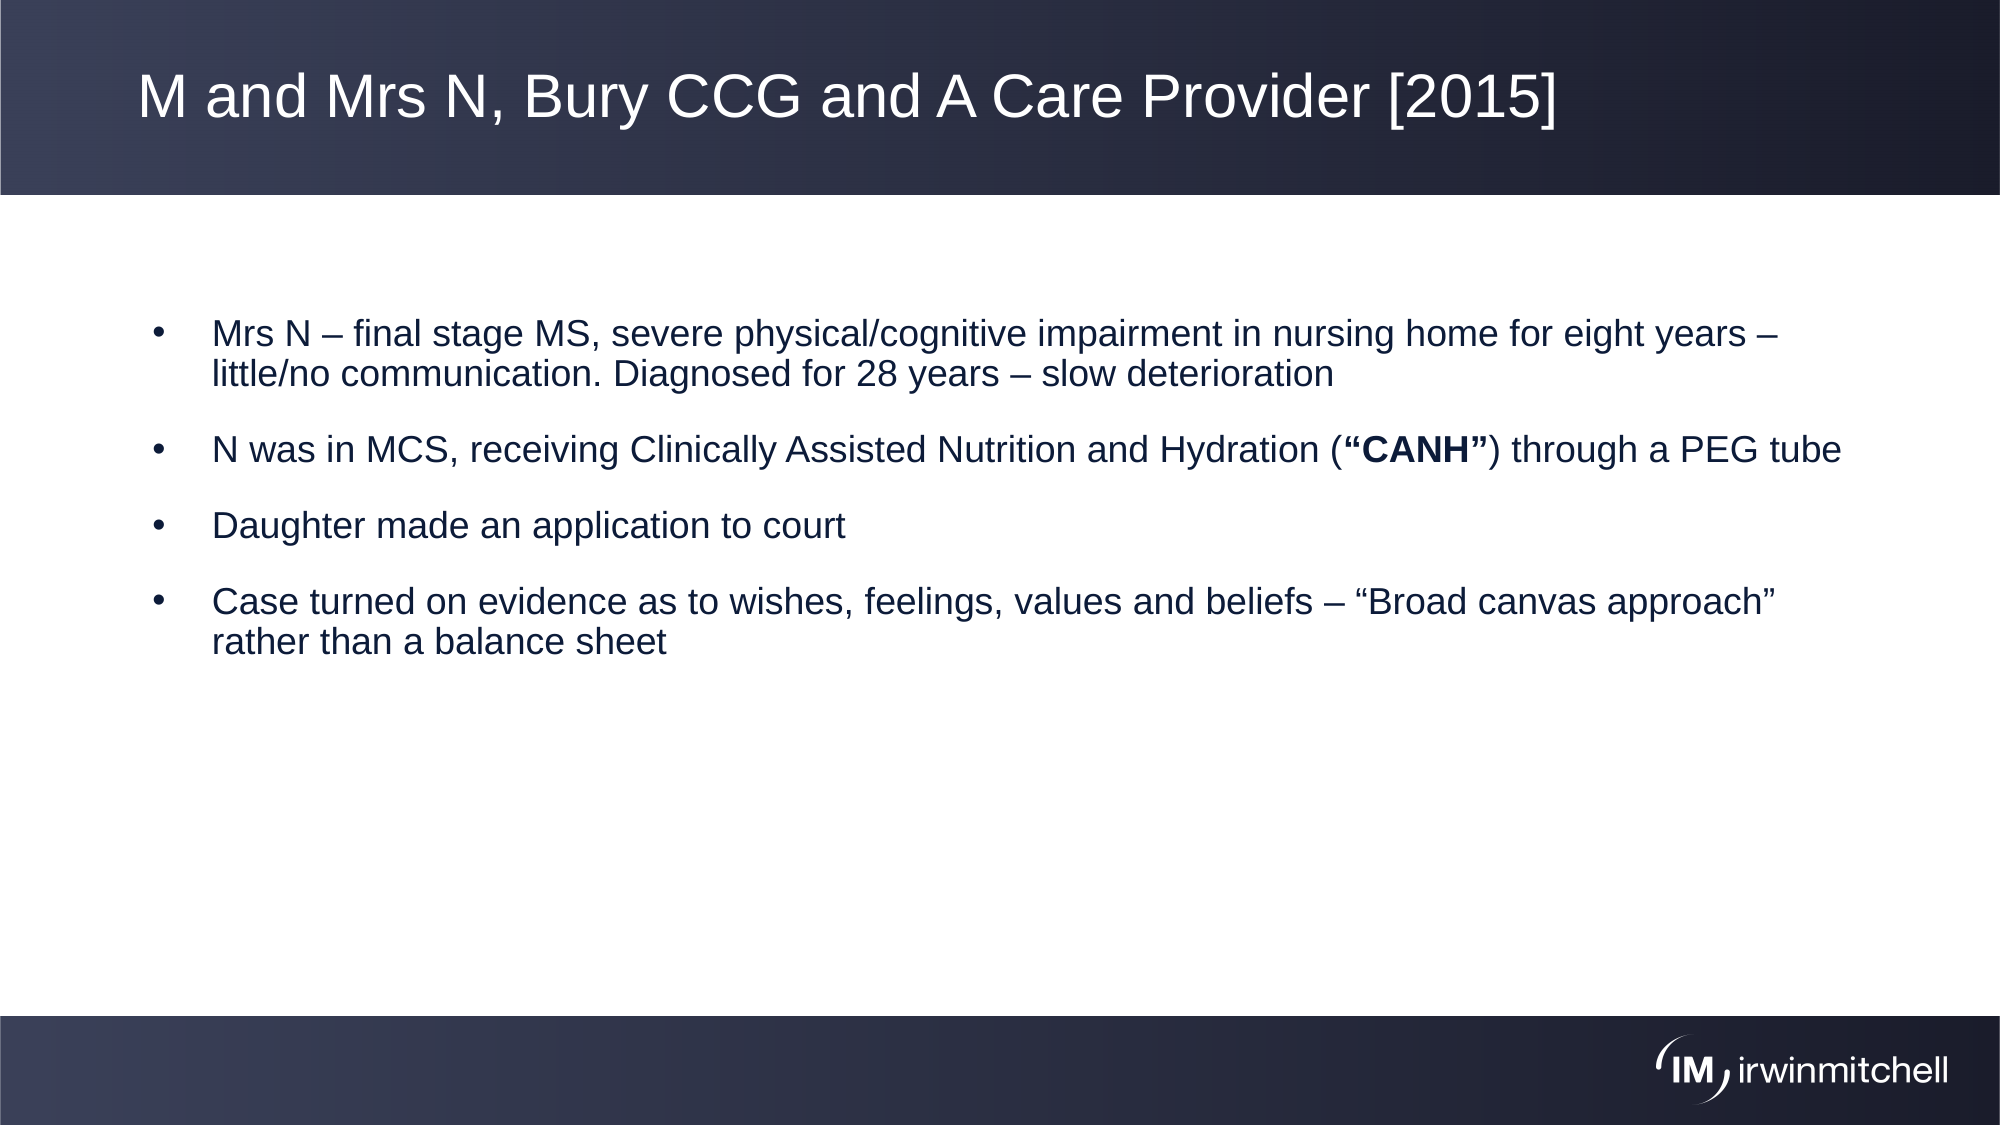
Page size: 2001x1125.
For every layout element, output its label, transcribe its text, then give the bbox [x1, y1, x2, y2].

list Mrs N – final stage MS, severe physical/cognitive impairment in nursing home for eight years – little/no communication. Diagnosed for 28 years – slow deterioration N was in MCS, receiving Clinically Assisted Nutrition and Hydration (“CANH”) through a PEG tube Daughter made an application to court Case turned on evidence as to wishes, feelings, values and beliefs – “Broad canvas approach” rather than a balance sheet [137, 251, 1863, 963]
picture [0, 0, 2000, 195]
picture [0, 1016, 2000, 1125]
title M and Mrs N, Bury CCG and A Care Provider [2015] [137, 42, 1863, 153]
